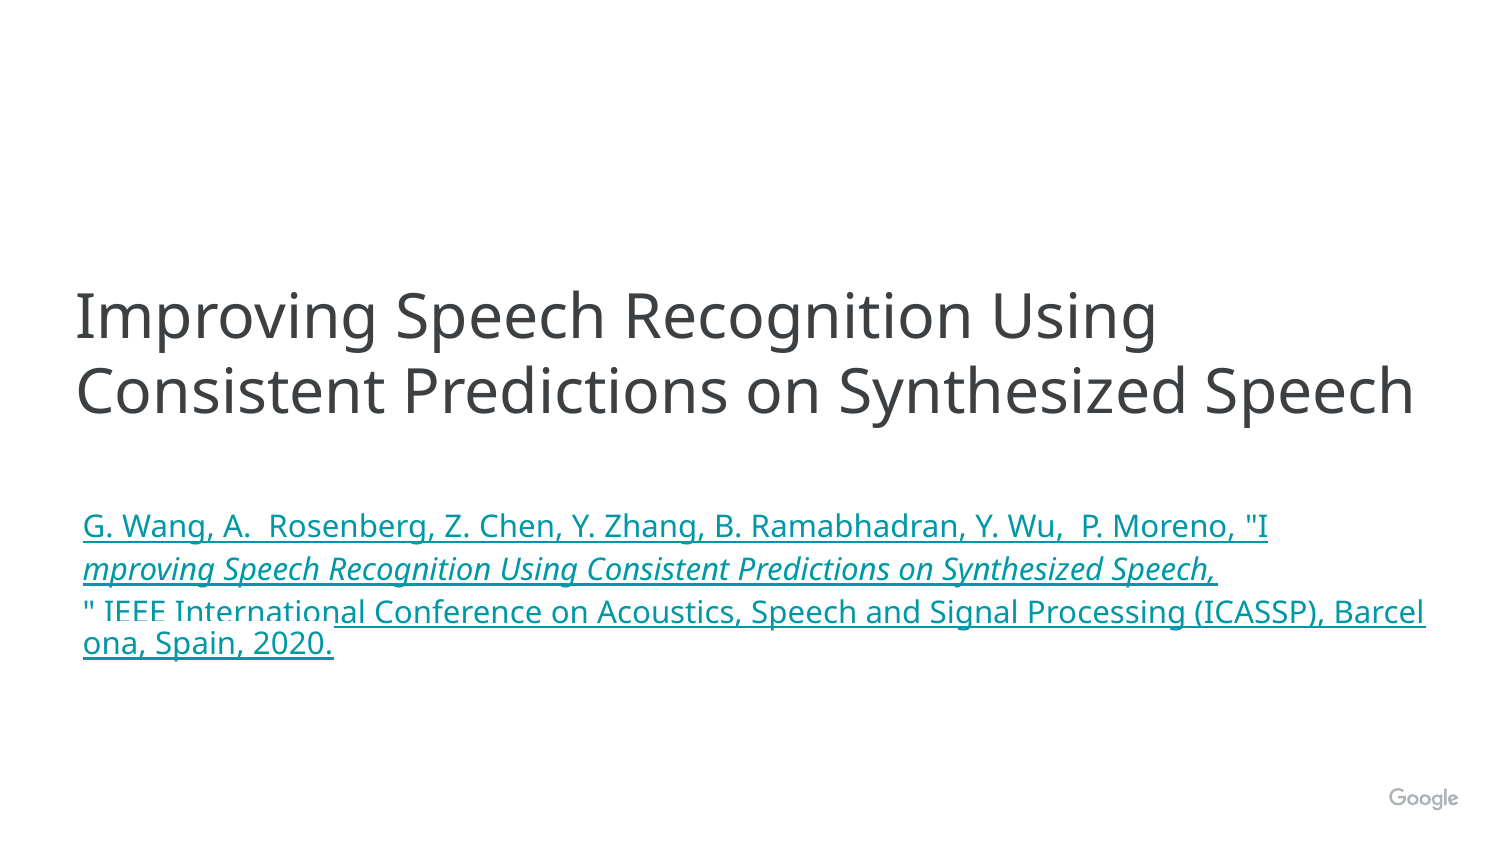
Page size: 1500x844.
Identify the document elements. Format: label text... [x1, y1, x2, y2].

text_box G. Wang, A. Rosenberg, Z. Chen, Y. Zhang, B. Ramabhadran, Y. Wu, P. Moreno, "Improving Speech Recognition Using Consistent Predictions on Synthesized Speech," IEEE International Conference on Acoustics, Speech and Signal Processing (ICASSP), Barcelona, Spain, 2020. [79, 503, 1443, 652]
text_box Improving Speech Recognition Using Consistent Predictions on Synthesized Speech [72, 280, 1487, 430]
